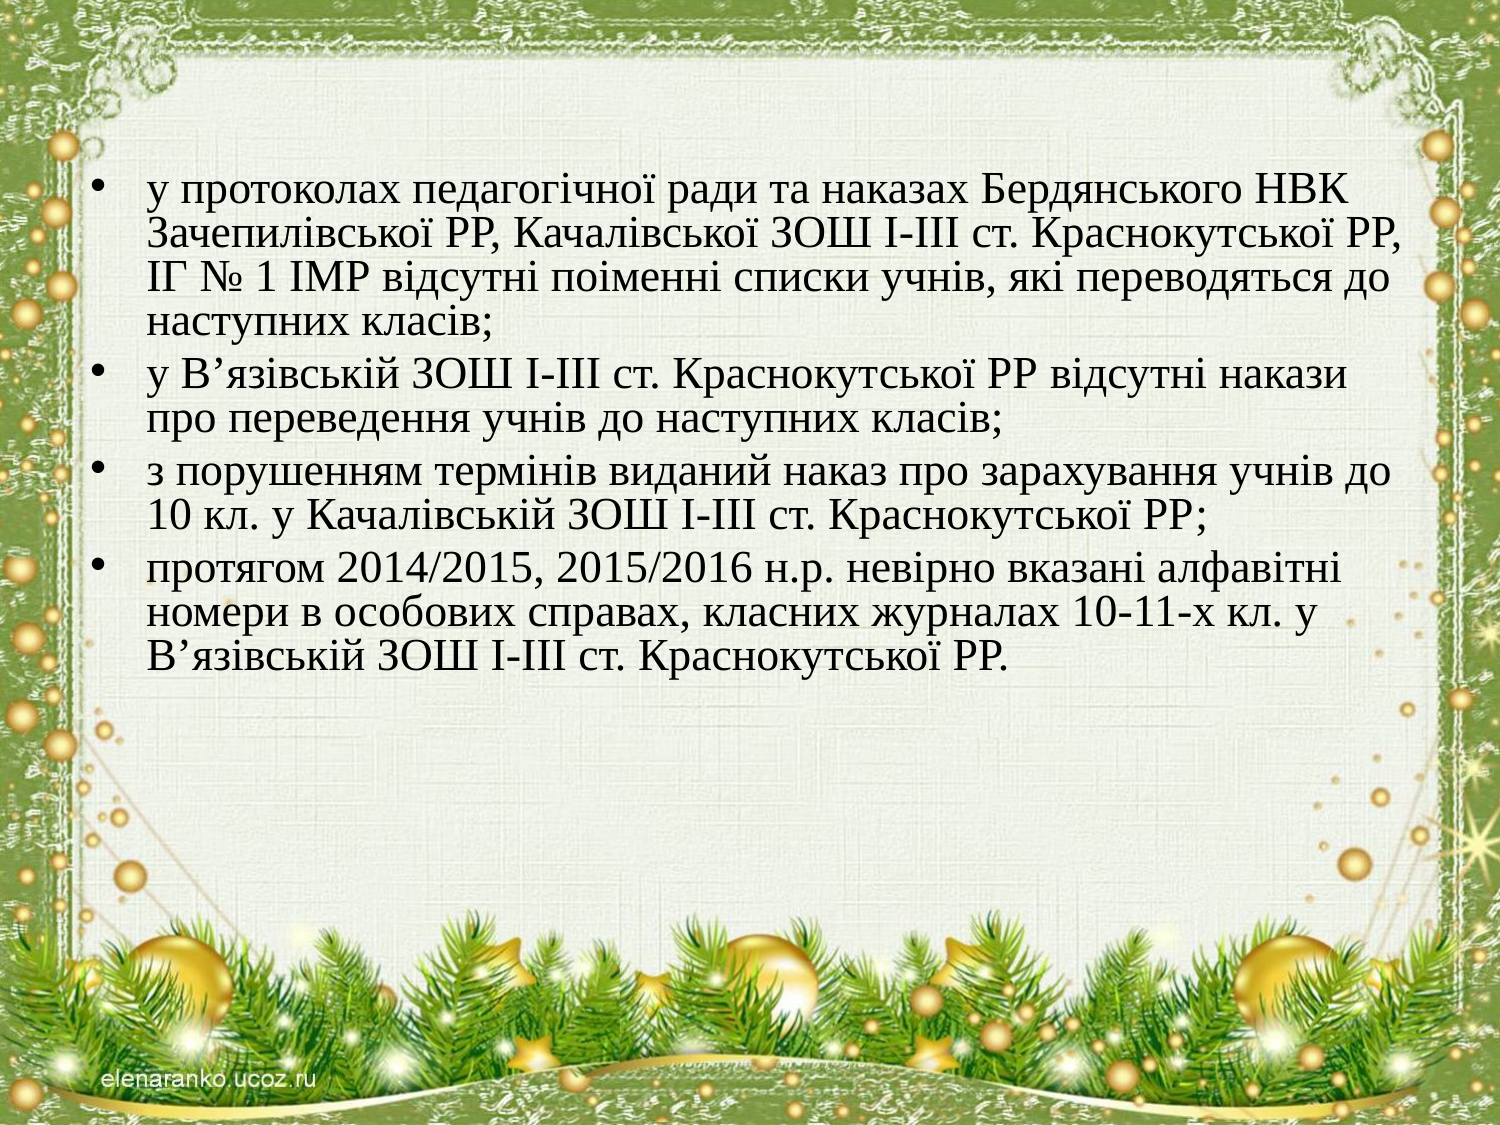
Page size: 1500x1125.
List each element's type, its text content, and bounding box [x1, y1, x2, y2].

picture [0, 0, 1500, 1125]
list у протоколах педагогічної ради та наказах Бердянського НВК Зачепилівської РР, Качалівської ЗОШ І-ІІІ ст. Краснокутської РР, ІГ № 1 ІМР відсутні поіменні списки учнів, які переводяться до наступних класів; у В’язівській ЗОШ І-ІІІ ст. Краснокутської РР відсутні накази про переведення учнів до наступних класів; з порушенням термінів виданий наказ про зарахування учнів до 10 кл. у Качалівській ЗОШ І-ІІІ ст. Краснокутської РР; протягом 2014/2015, 2015/2016 н.р. невірно вказані алфавітні номери в особових справах, класних журналах 10-11-х кл. у В’язівській ЗОШ І-ІІІ ст. Краснокутської РР. [74, 160, 1426, 1006]
